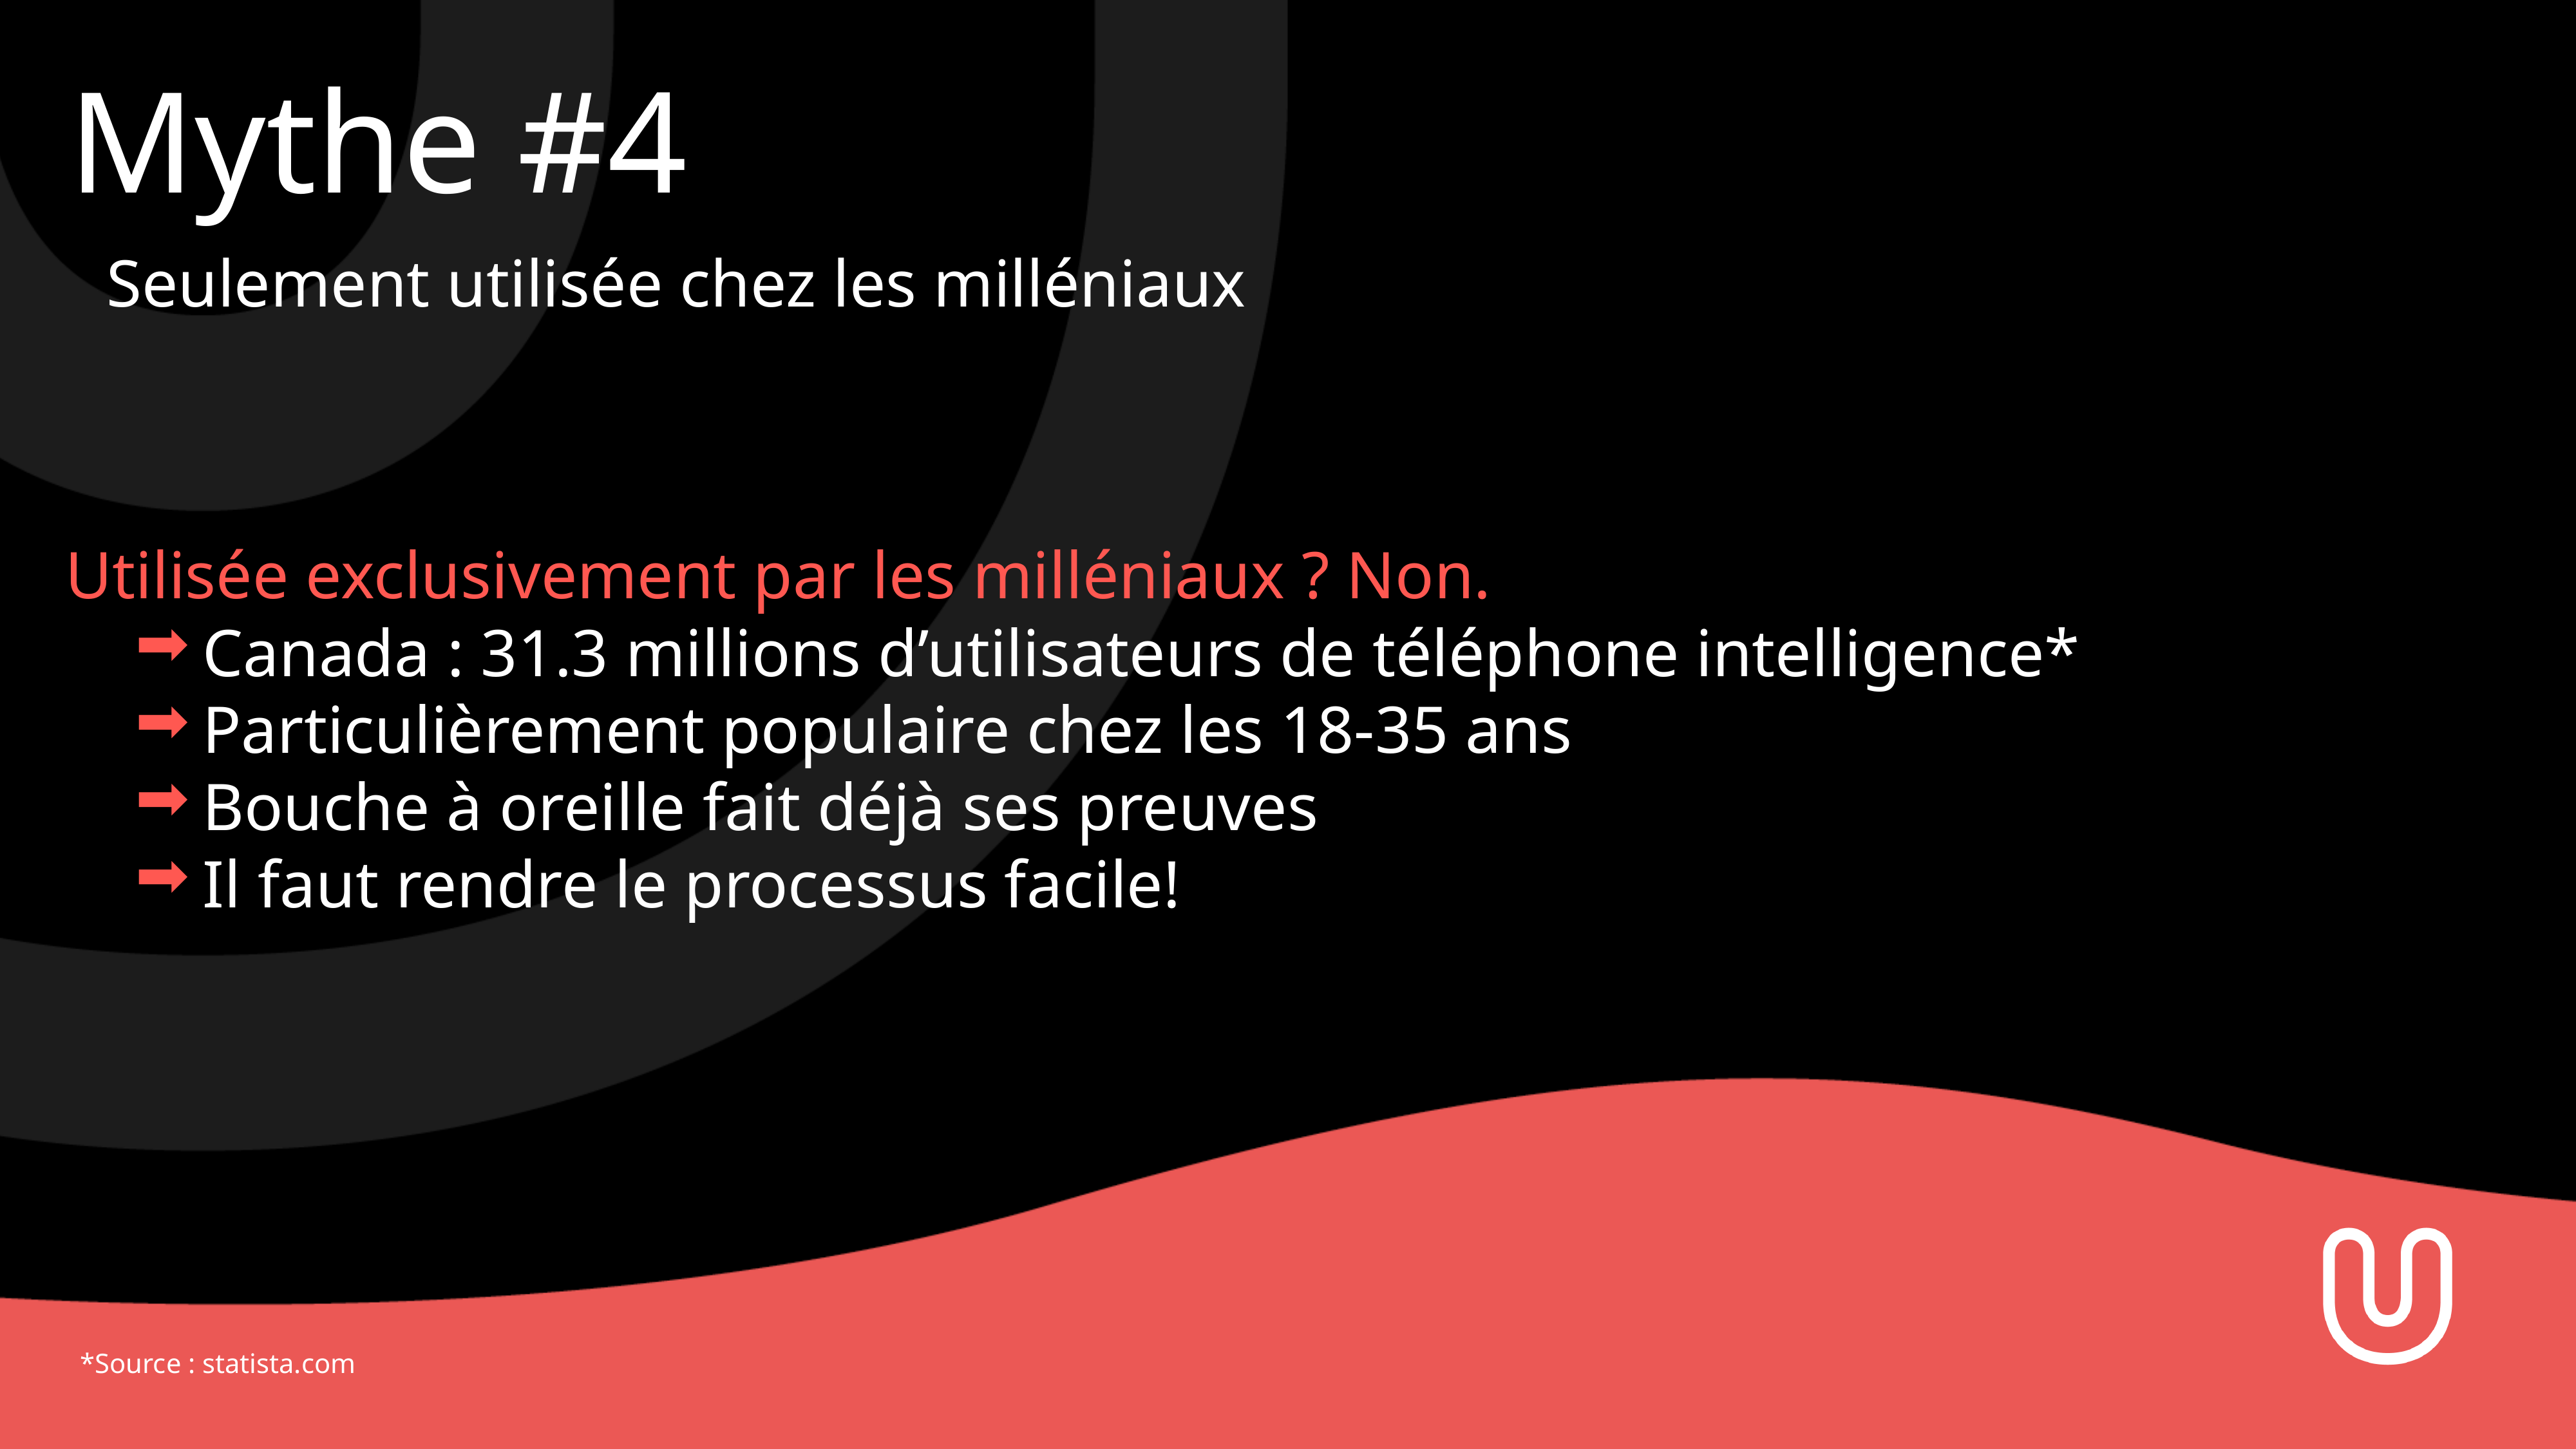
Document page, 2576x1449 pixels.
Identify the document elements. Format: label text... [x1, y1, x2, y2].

text_box Seulement utilisée chez les milléniaux [106, 257, 2186, 319]
picture [0, 0, 2576, 1449]
text_box *Source : statista.com [80, 1352, 356, 1379]
text_box Mythe #4 [68, 53, 688, 222]
text_box Utilisée exclusivement par les milléniaux ? Non. Canada : 31.3 millions d’utilisateurs de téléphone intelligence* Particulièrement populaire chez les 18-35 ans Bouche à oreille fait déjà ses preuves Il faut rendre le processus facile! [65, 535, 2257, 921]
